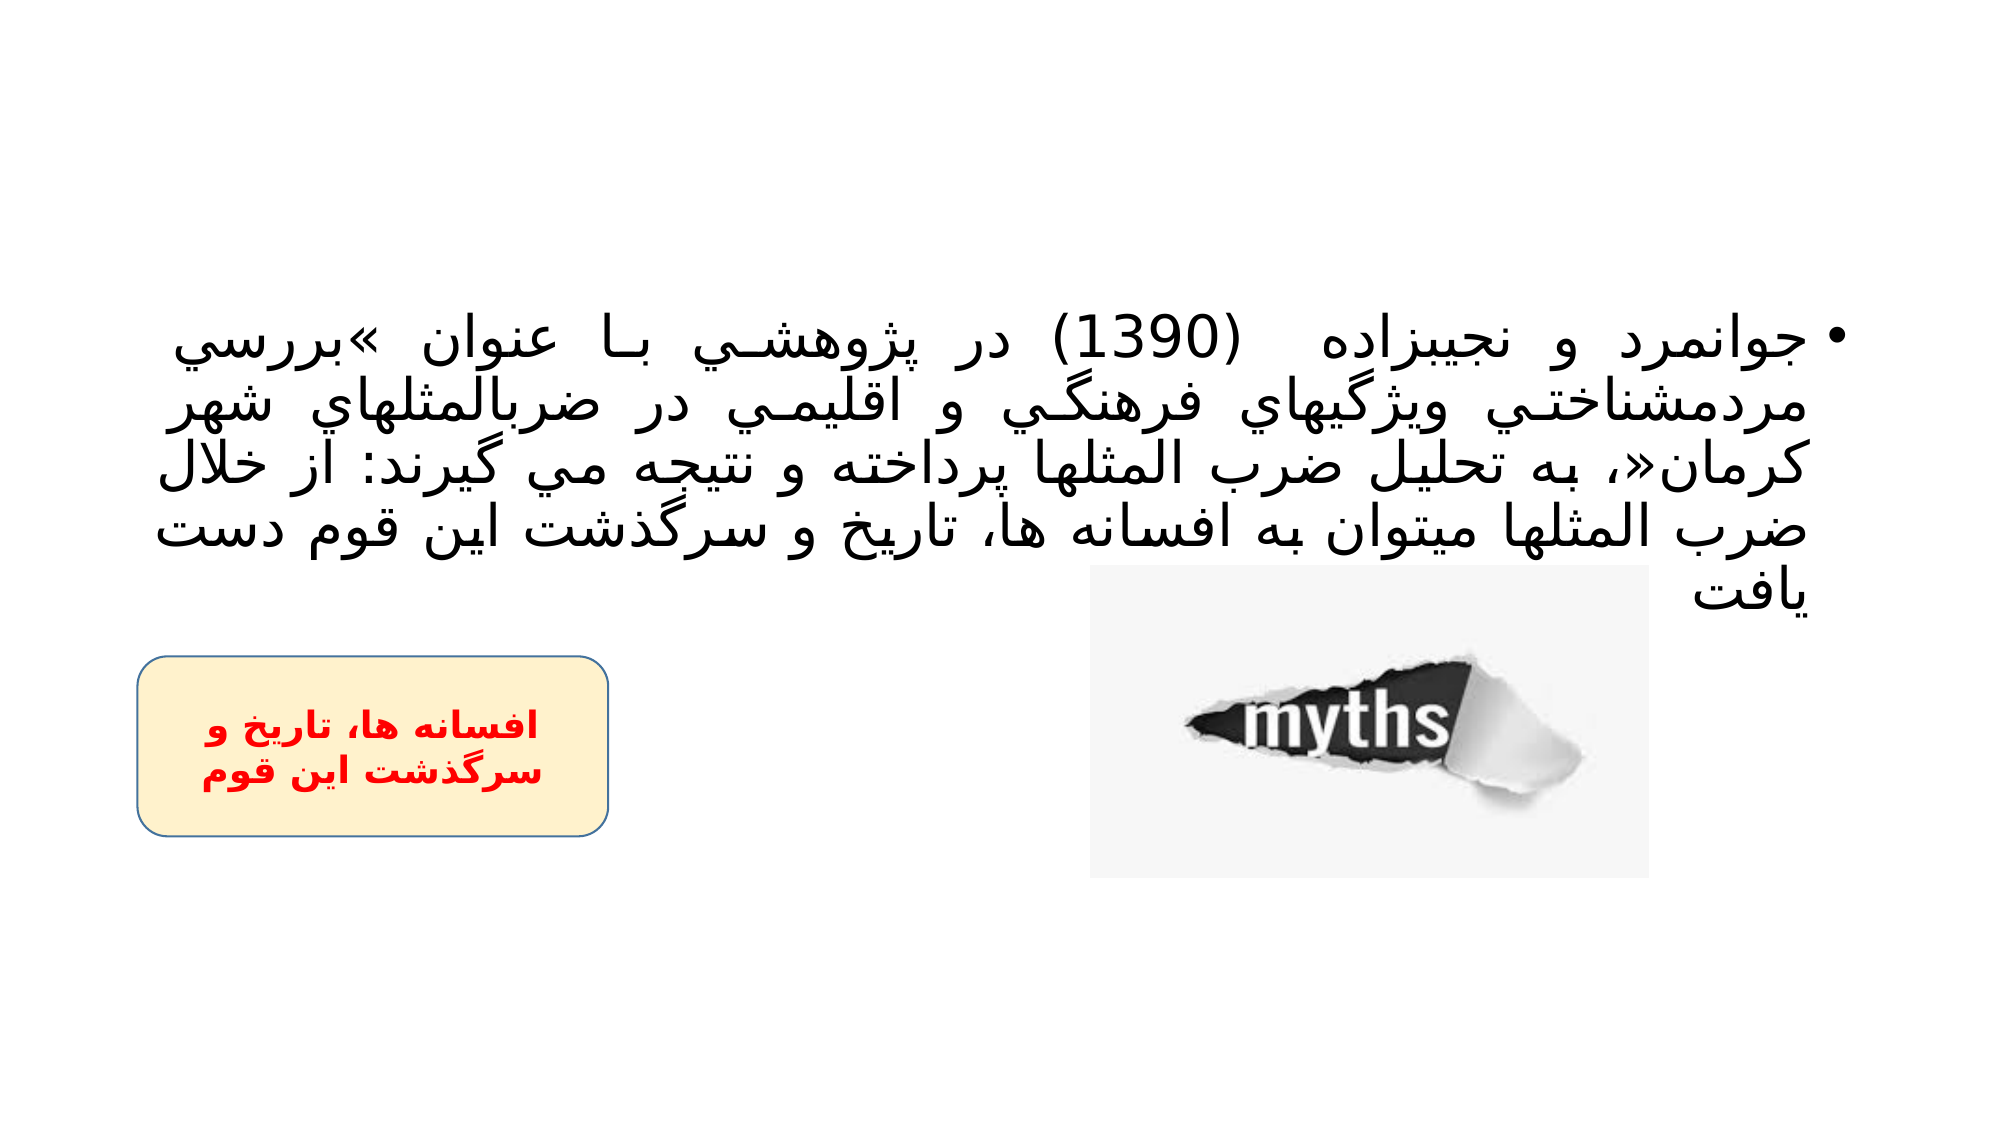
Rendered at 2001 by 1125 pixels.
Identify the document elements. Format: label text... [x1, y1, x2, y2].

list جوانمرد و نجيبزاده (1390) در پژوهشي با عنوان »بررسي مردمشناختي ويژگيهاي فرهنگي و اقليمي در ضربالمثلهاي شهر كرمان«، به تحليل ضرب المثلها پرداخته و نتيجه مي گيرند: از خلال ضرب المثلها ميتوان به افسانه ها، تاريخ و سرگذشت اين قوم دست يافت [137, 299, 1863, 1014]
picture [1090, 565, 1649, 878]
text_box افسانه ها، تاريخ و سرگذشت اين قوم [136, 655, 610, 838]
